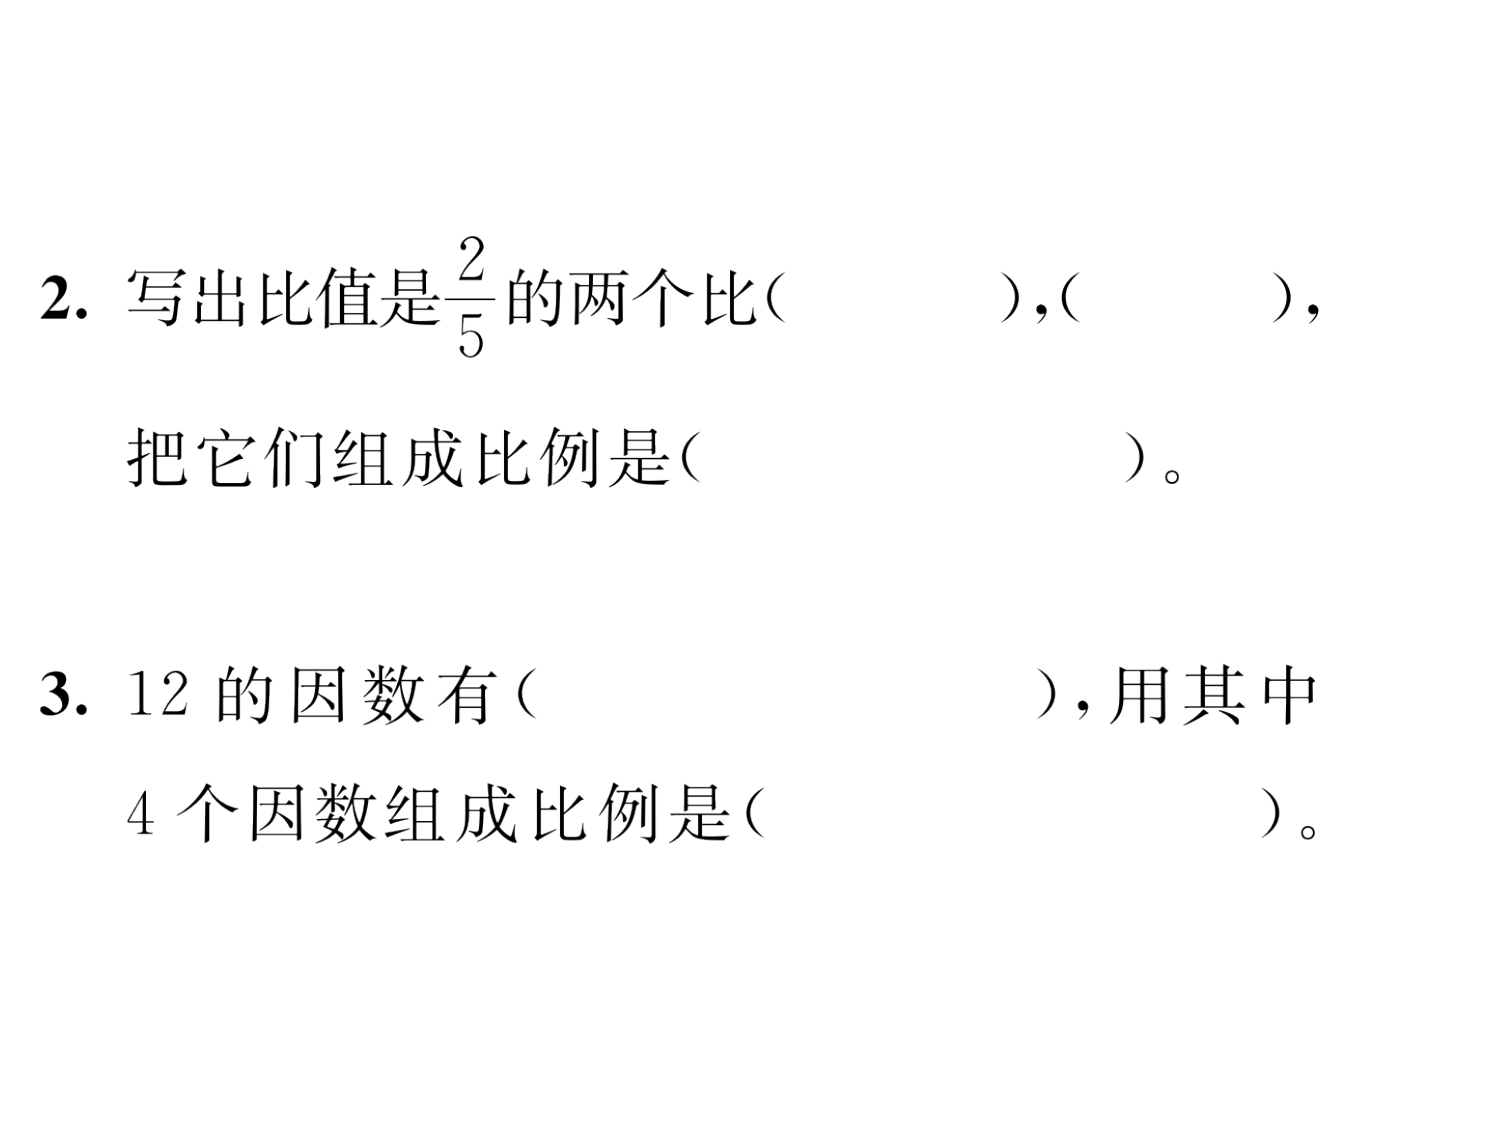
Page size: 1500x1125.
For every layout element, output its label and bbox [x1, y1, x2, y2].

picture [35, 177, 1453, 990]
